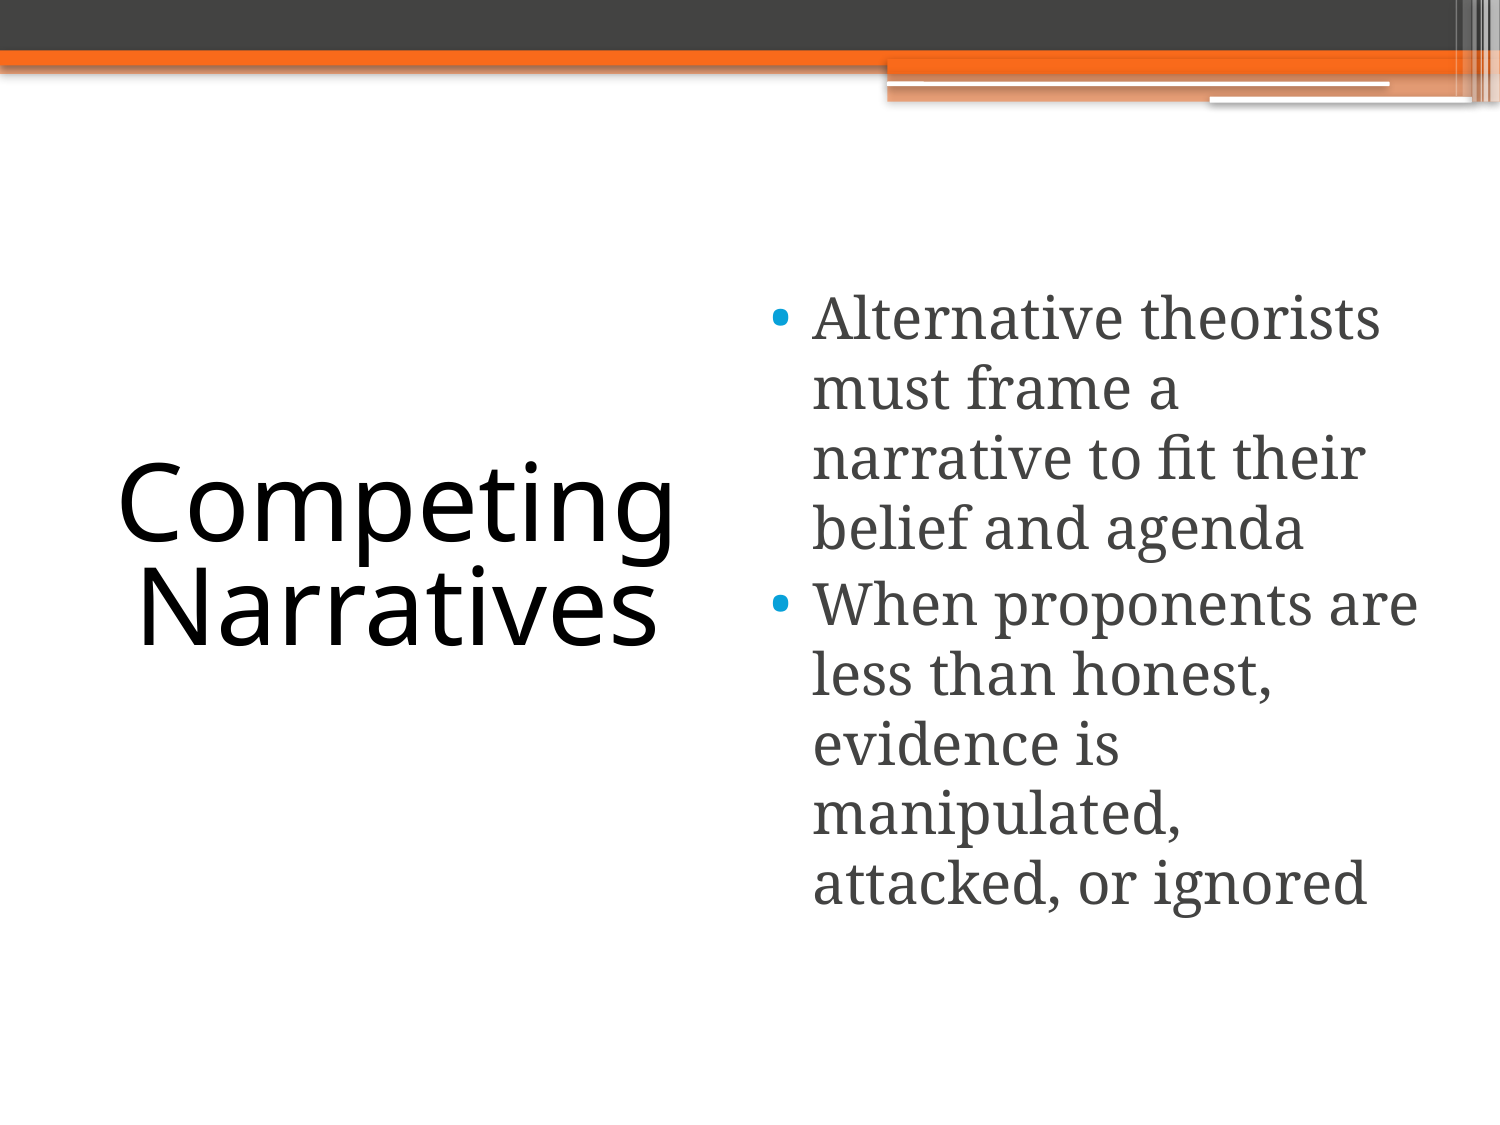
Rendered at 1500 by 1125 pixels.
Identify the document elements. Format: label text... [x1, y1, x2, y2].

title Competing Narratives [87, 216, 708, 909]
list Alternative theorists must frame a narrative to fit their belief and agenda When proponents are less than honest, evidence is manipulated, attacked, or ignored [737, 137, 1445, 1061]
